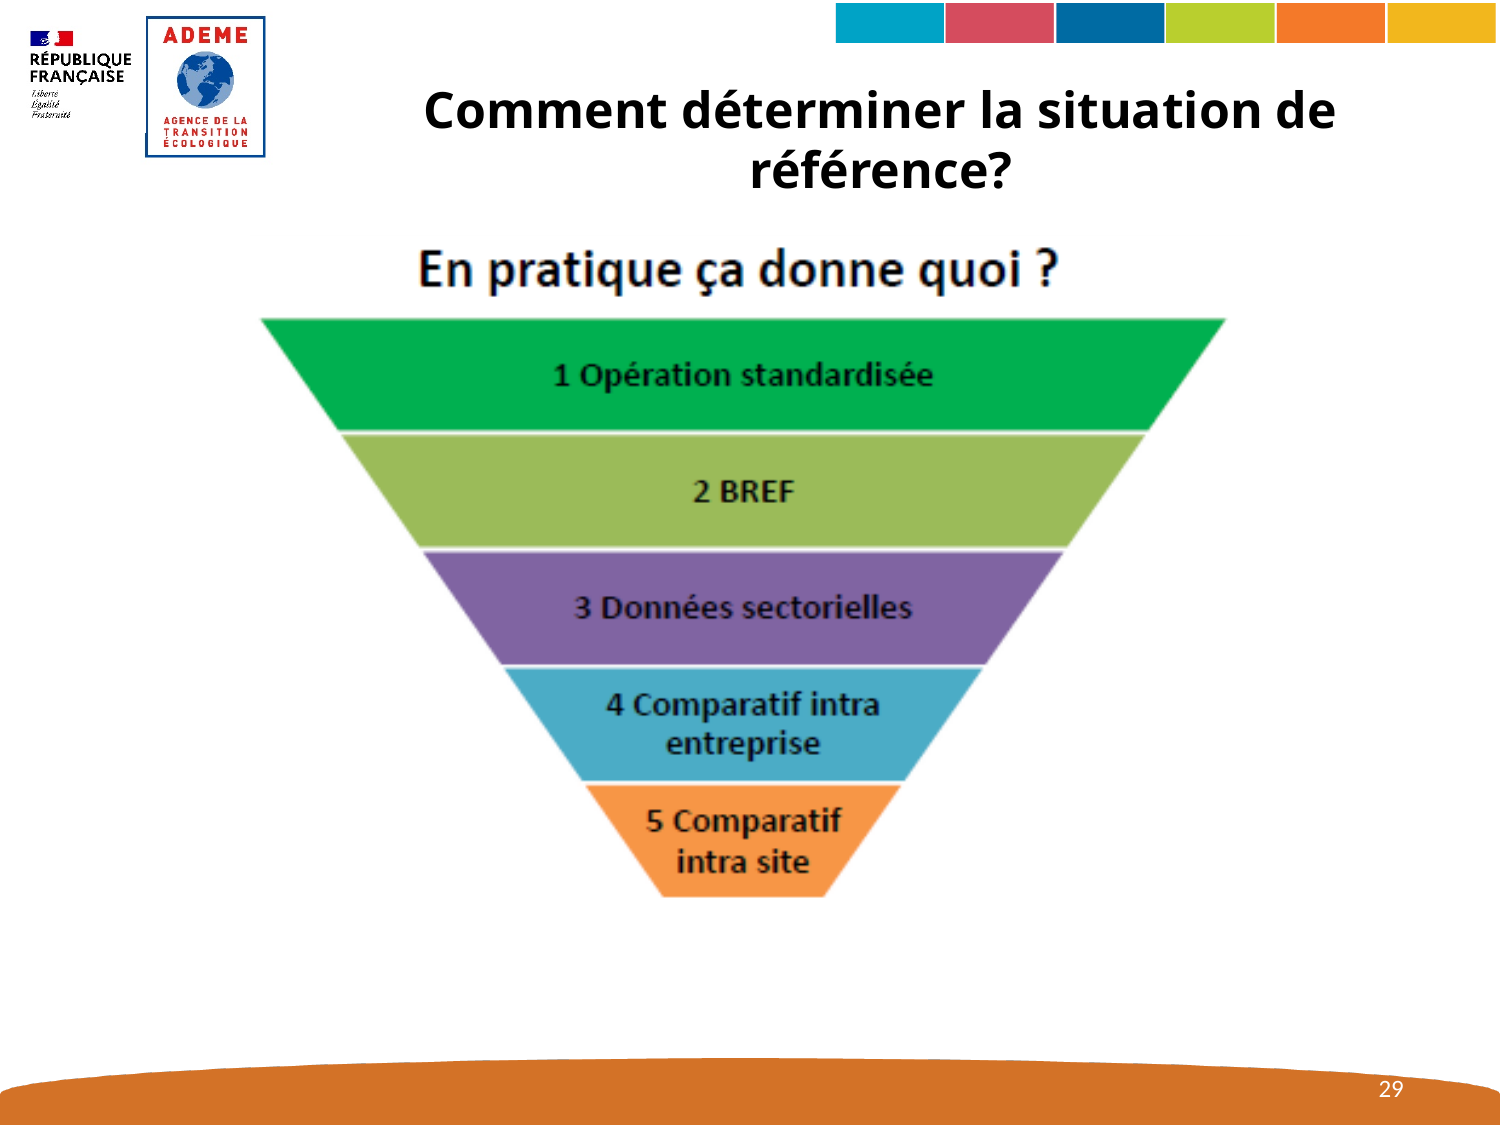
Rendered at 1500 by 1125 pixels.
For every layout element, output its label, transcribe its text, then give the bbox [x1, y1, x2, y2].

picture [0, 1058, 1500, 1125]
picture [250, 234, 1250, 956]
picture [15, 0, 281, 173]
picture [832, 3, 1056, 43]
slide_number 29 [1068, 1057, 1419, 1118]
title Comment déterminer la situation de référence? [336, 45, 1425, 233]
picture [1165, 3, 1500, 43]
